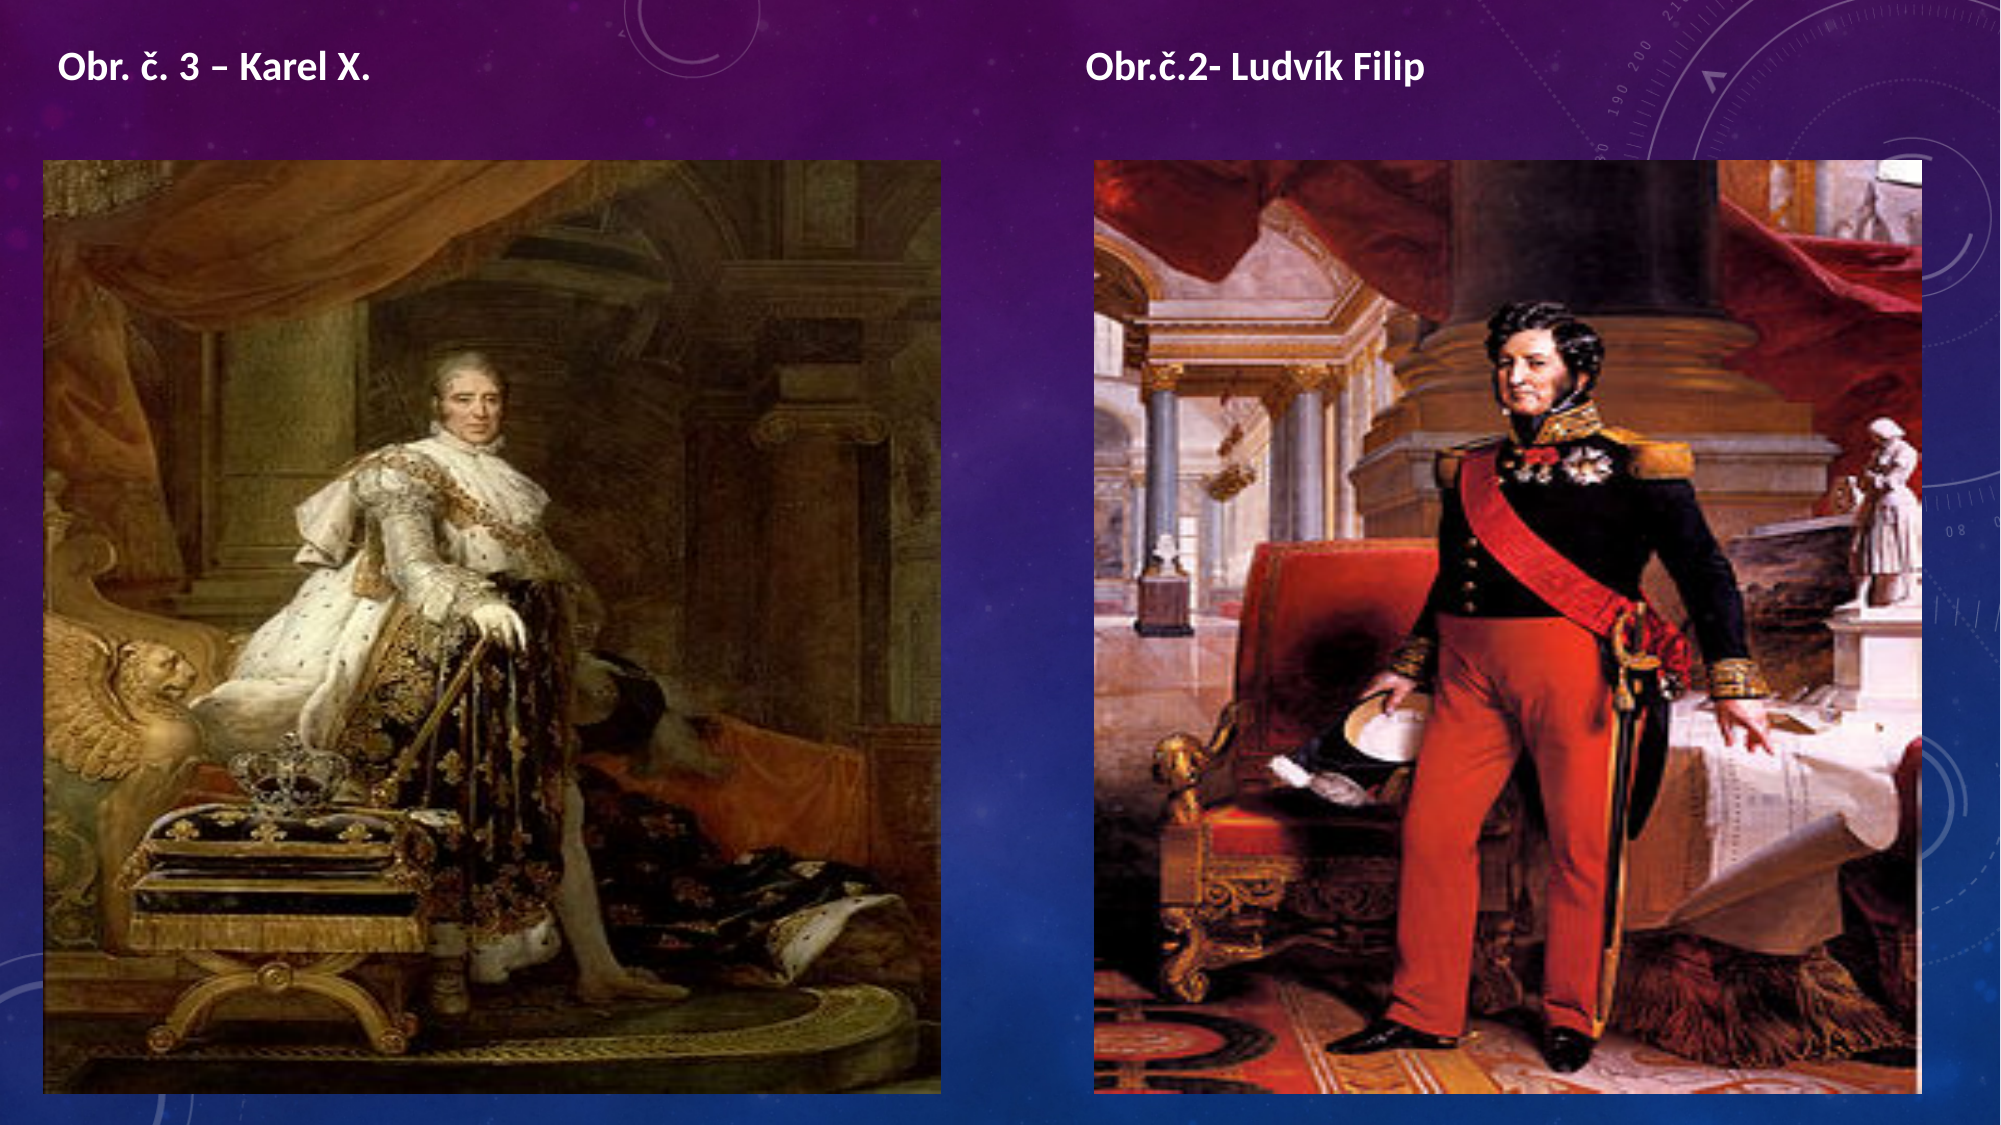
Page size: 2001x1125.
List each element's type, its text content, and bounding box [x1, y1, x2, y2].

picture [0, 0, 2001, 1125]
text_box Obr.č.2- Ludvík Filip [1070, 30, 1650, 96]
text_box Obr. č. 3 – Karel X. [43, 30, 445, 96]
